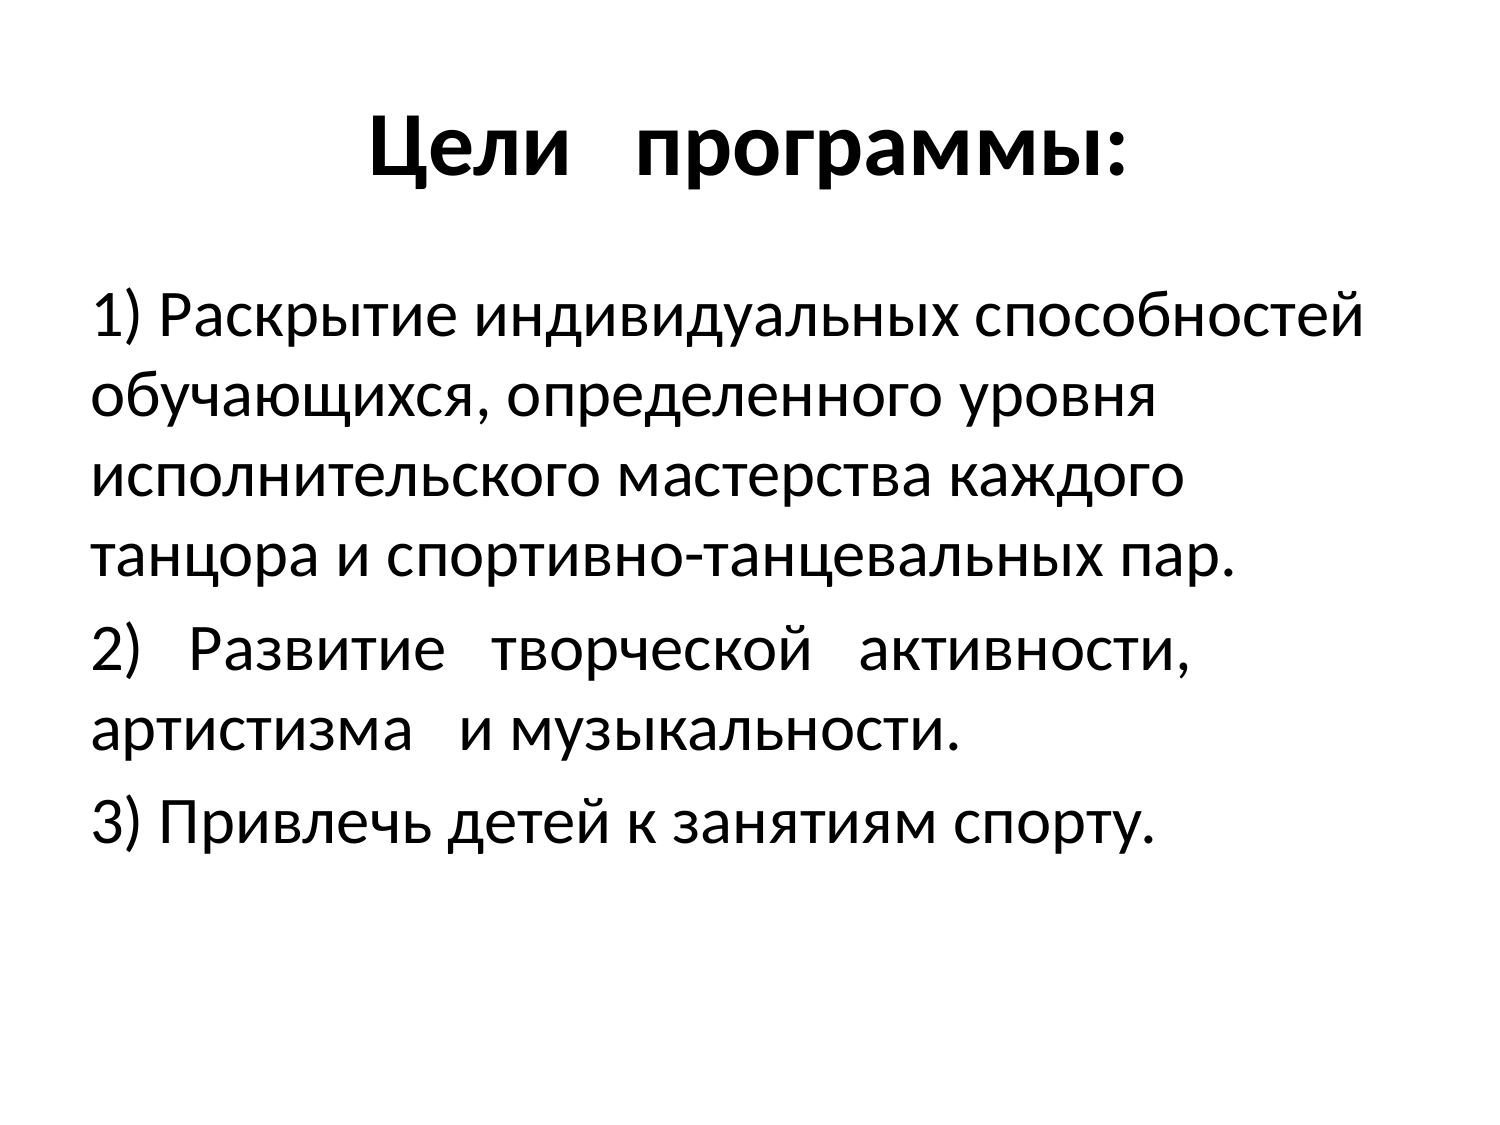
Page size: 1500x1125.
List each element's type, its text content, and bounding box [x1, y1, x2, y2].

list 1) Раскрытие индивидуальных способностей обучающихся, определенного уровня исполнительского мастерства каждого танцора и спортивно-танцевальных пар. 2) Развитие творческой активности, артистизма и музыкальности. 3) Привлечь детей к занятиям спорту. [75, 262, 1425, 1005]
title Цели программы: [75, 45, 1425, 233]
